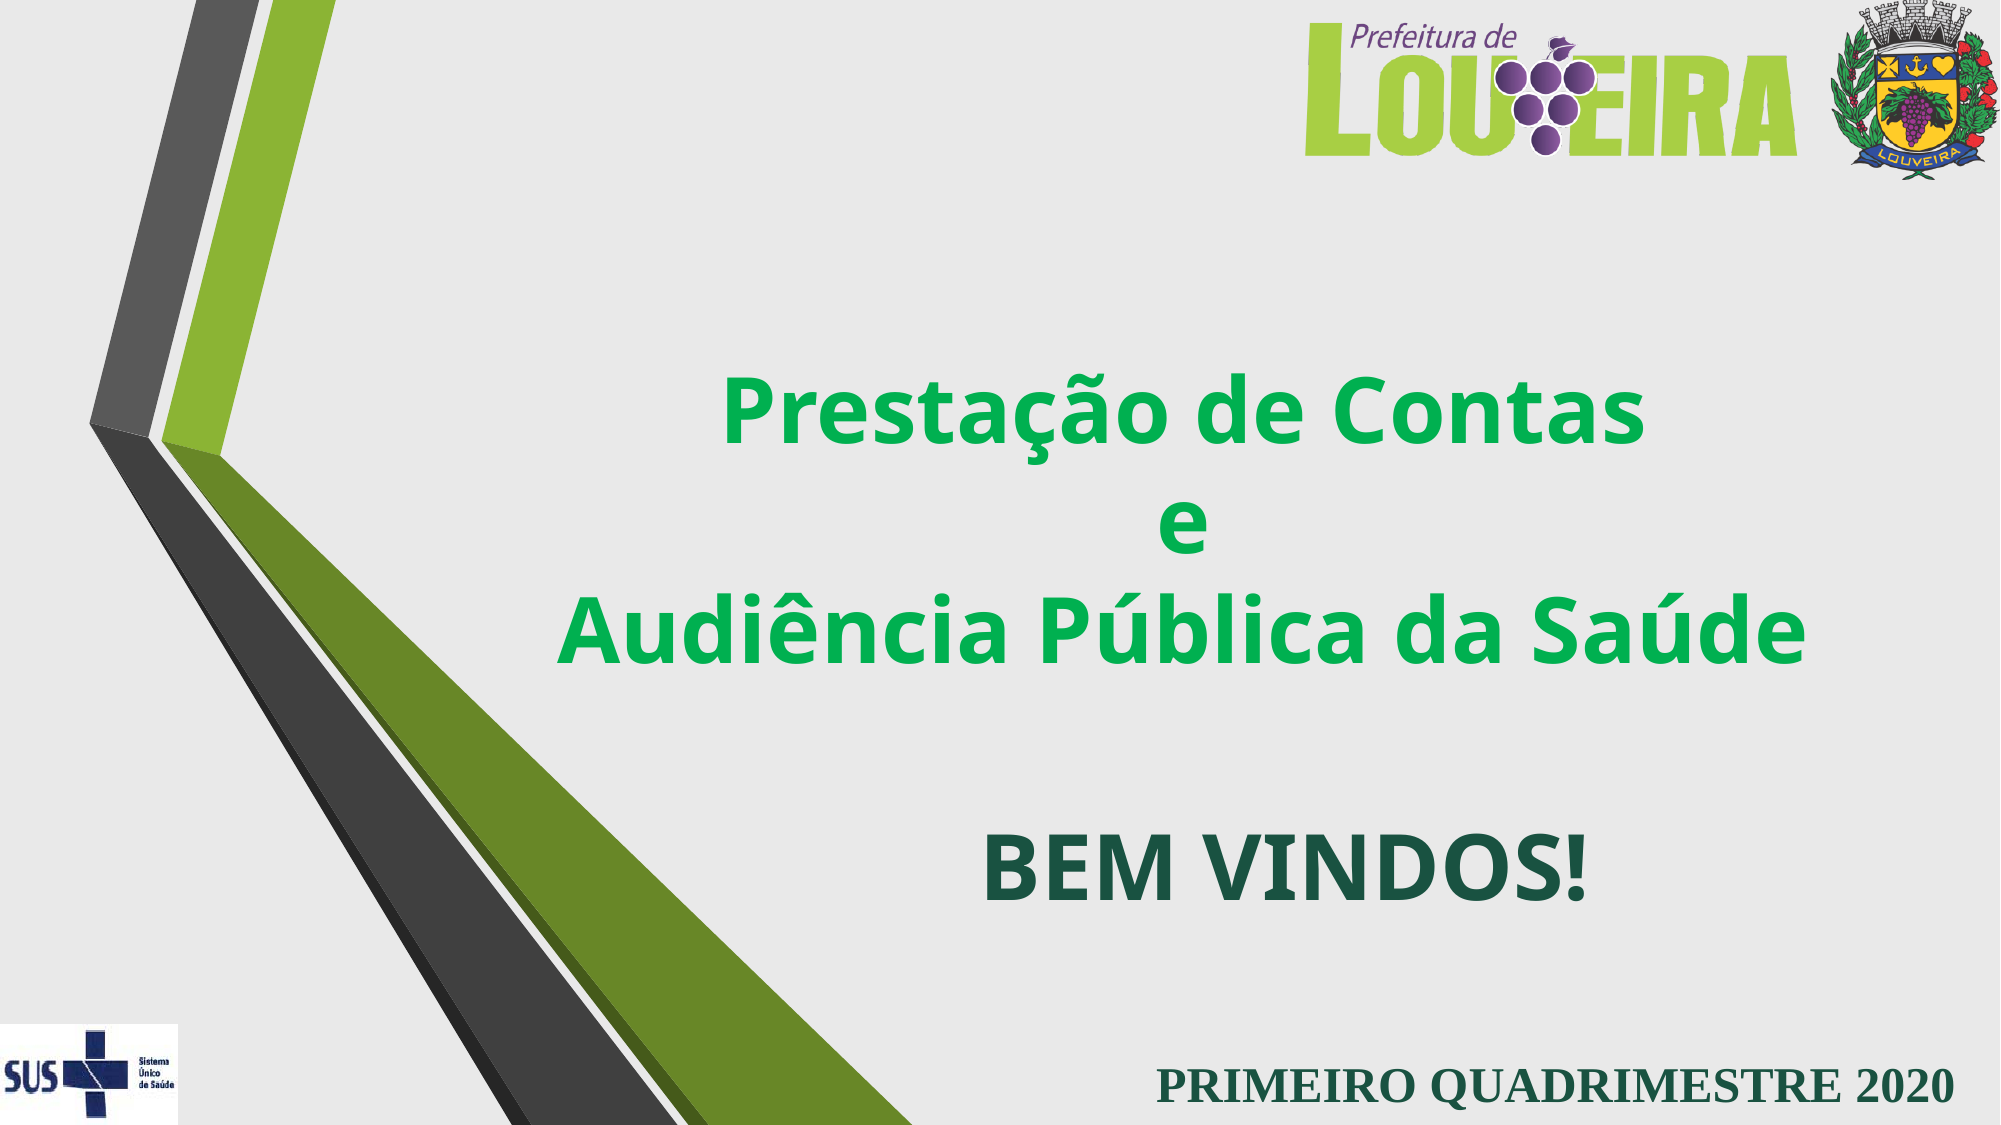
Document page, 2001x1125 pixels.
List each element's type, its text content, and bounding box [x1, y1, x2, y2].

picture [1304, 0, 2000, 181]
subtitle BEM VINDOS! [712, 801, 1859, 1030]
picture [0, 1024, 178, 1125]
title Prestação de Contas e Audiência Pública da Saúde [436, 370, 1932, 800]
text_box PRIMEIRO QUADRIMESTRE 2020 [1070, 1044, 2000, 1125]
